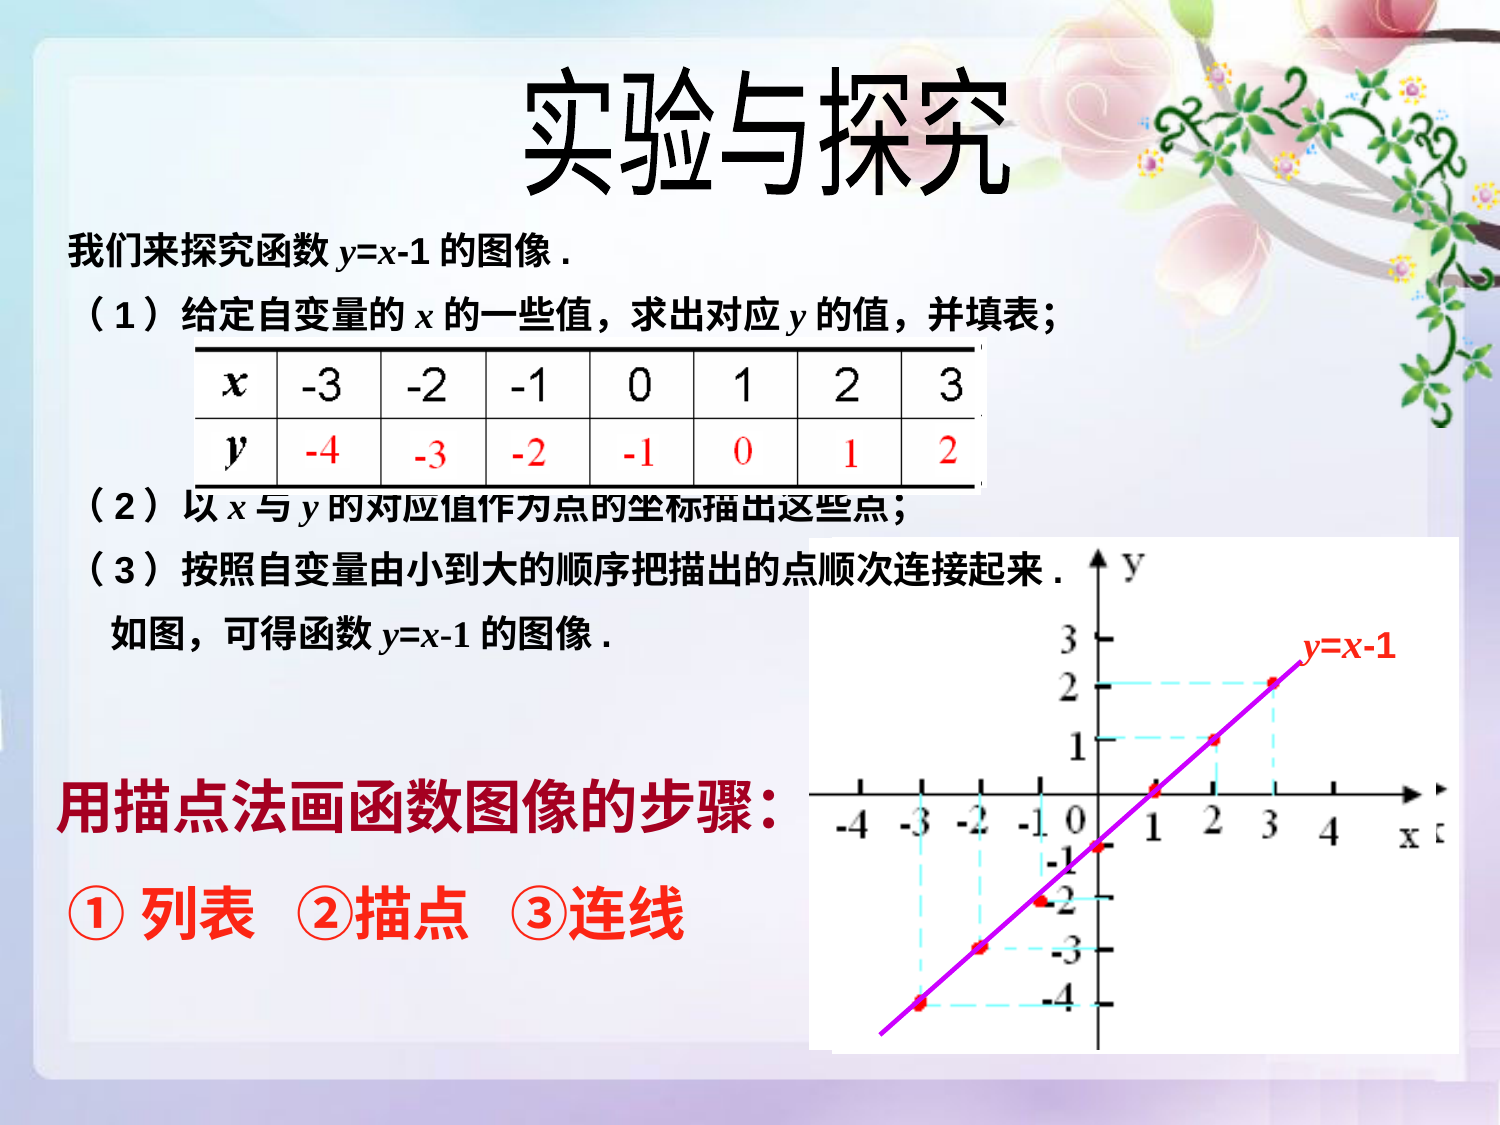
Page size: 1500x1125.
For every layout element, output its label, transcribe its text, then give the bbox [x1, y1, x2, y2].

picture [0, 0, 1500, 1125]
text_box 用描点法画函数图像的步骤： [41, 763, 803, 848]
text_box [879, 609, 1447, 1036]
text_box 我们来探究函数y=x-1的图像. （1）给定自变量的x的一些值，求出对应y的值，并填表； （2）以x与y的对应值作为点的坐标描出这些点； （3）按照自变量由小到大的顺序把描出的点顺次连接起来. 如图，可得函数y=x-1的图像. [53, 219, 1223, 663]
text_box ①列表 ②描点 ③连线 [53, 869, 730, 955]
